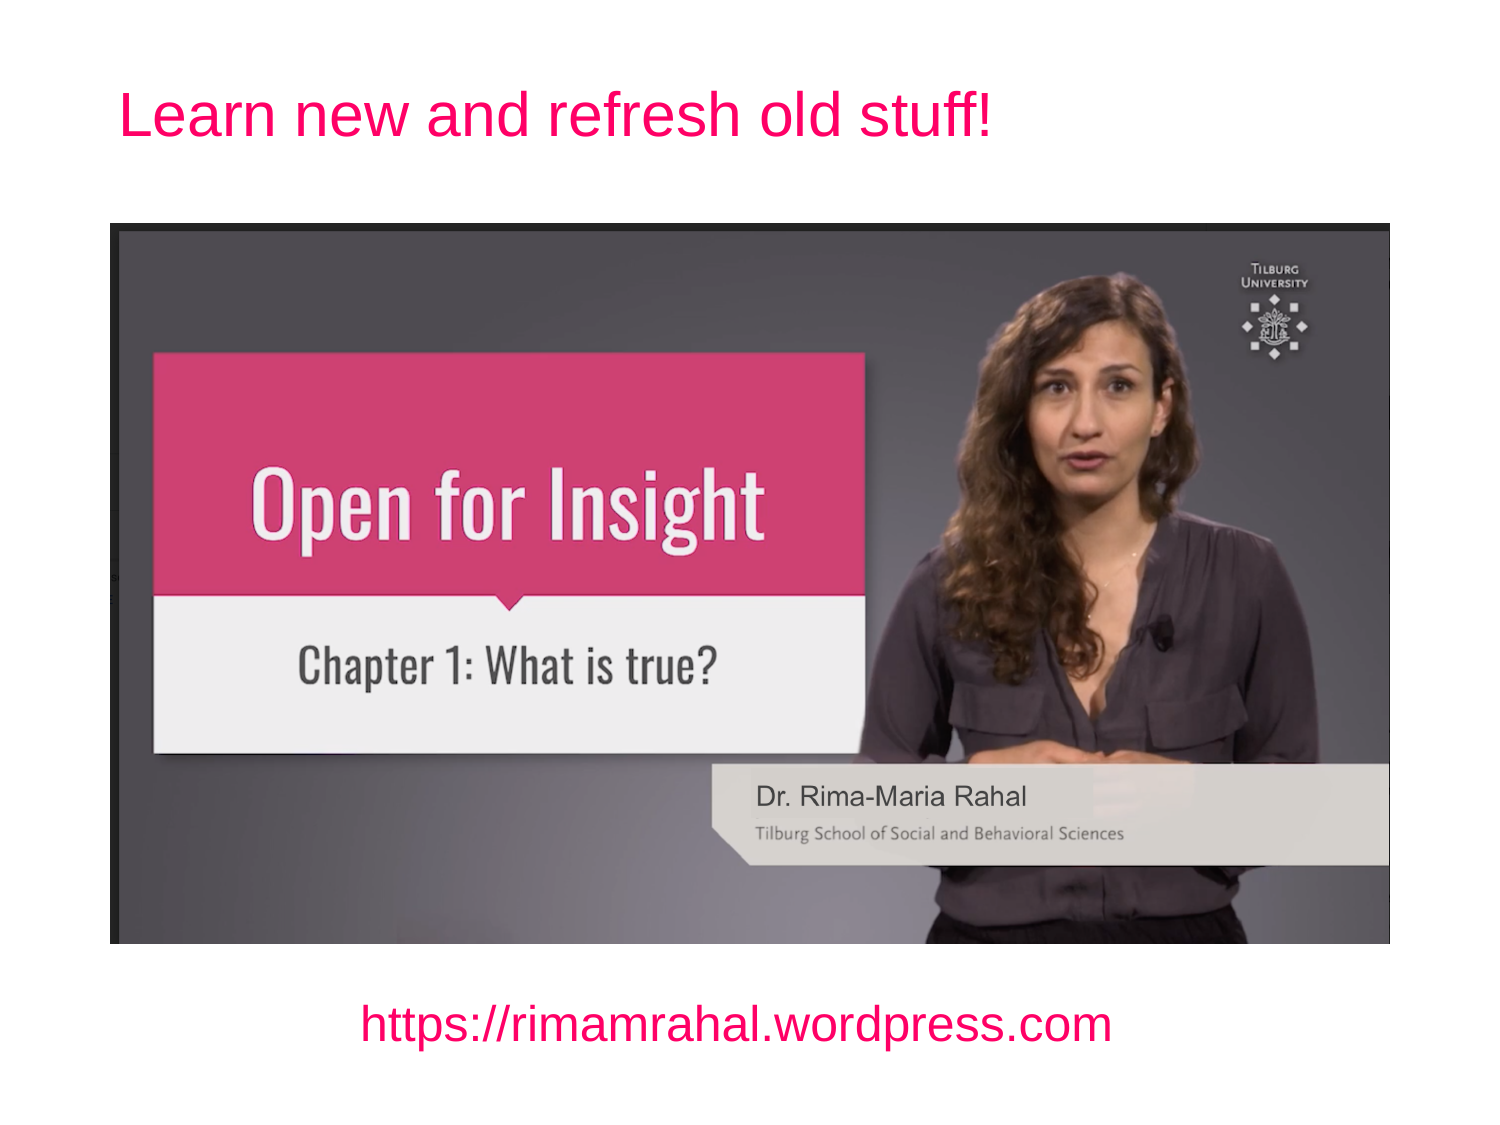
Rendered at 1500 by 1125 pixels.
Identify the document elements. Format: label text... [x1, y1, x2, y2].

picture [110, 223, 1390, 945]
text_box Learn new and refresh old stuff! [103, 59, 1397, 174]
title https://rimamrahal.wordpress.com [76, 943, 1397, 1107]
